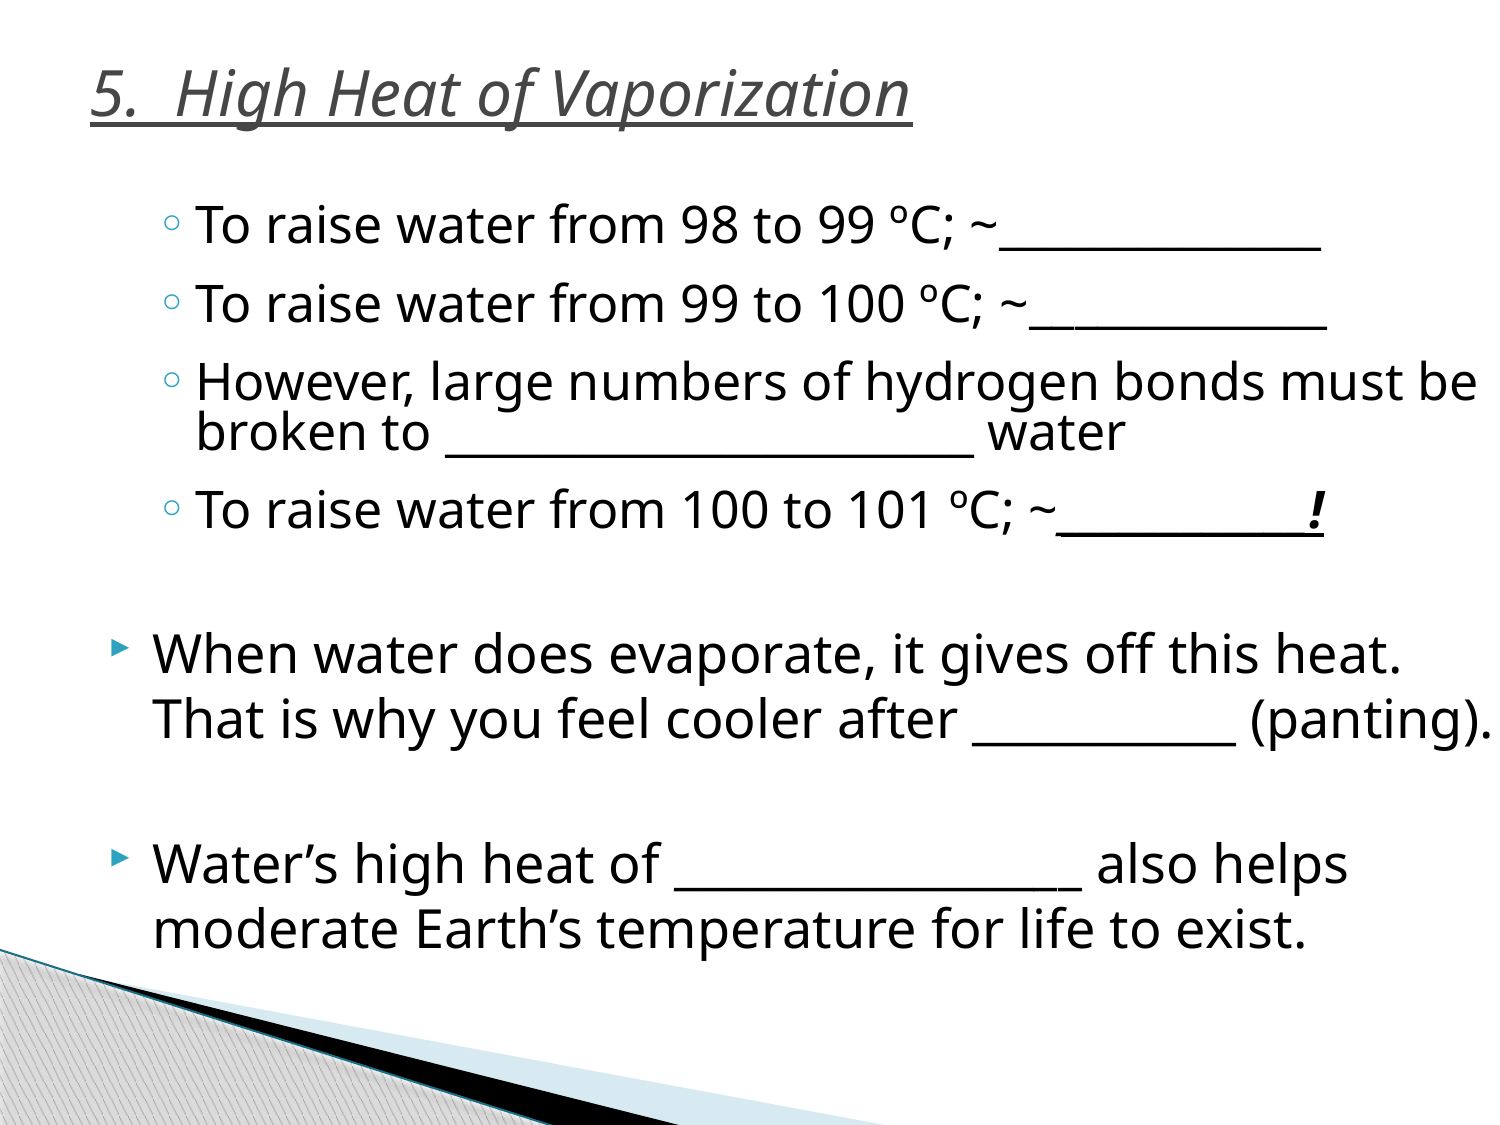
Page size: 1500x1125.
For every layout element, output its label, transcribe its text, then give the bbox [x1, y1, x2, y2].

list To raise water from 98 to 99 ºC; ~______________ To raise water from 99 to 100 ºC; ~_____________ However, large numbers of hydrogen bonds must be broken to _______________________ water To raise water from 100 to 101 ºC; ~____________! When water does evaporate, it gives off this heat. That is why you feel cooler after ___________ (panting). Water’s high heat of _________________ also helps moderate Earth’s temperature for life to exist. [75, 196, 1500, 1035]
title 5. High Heat of Vaporization [75, 45, 1425, 138]
